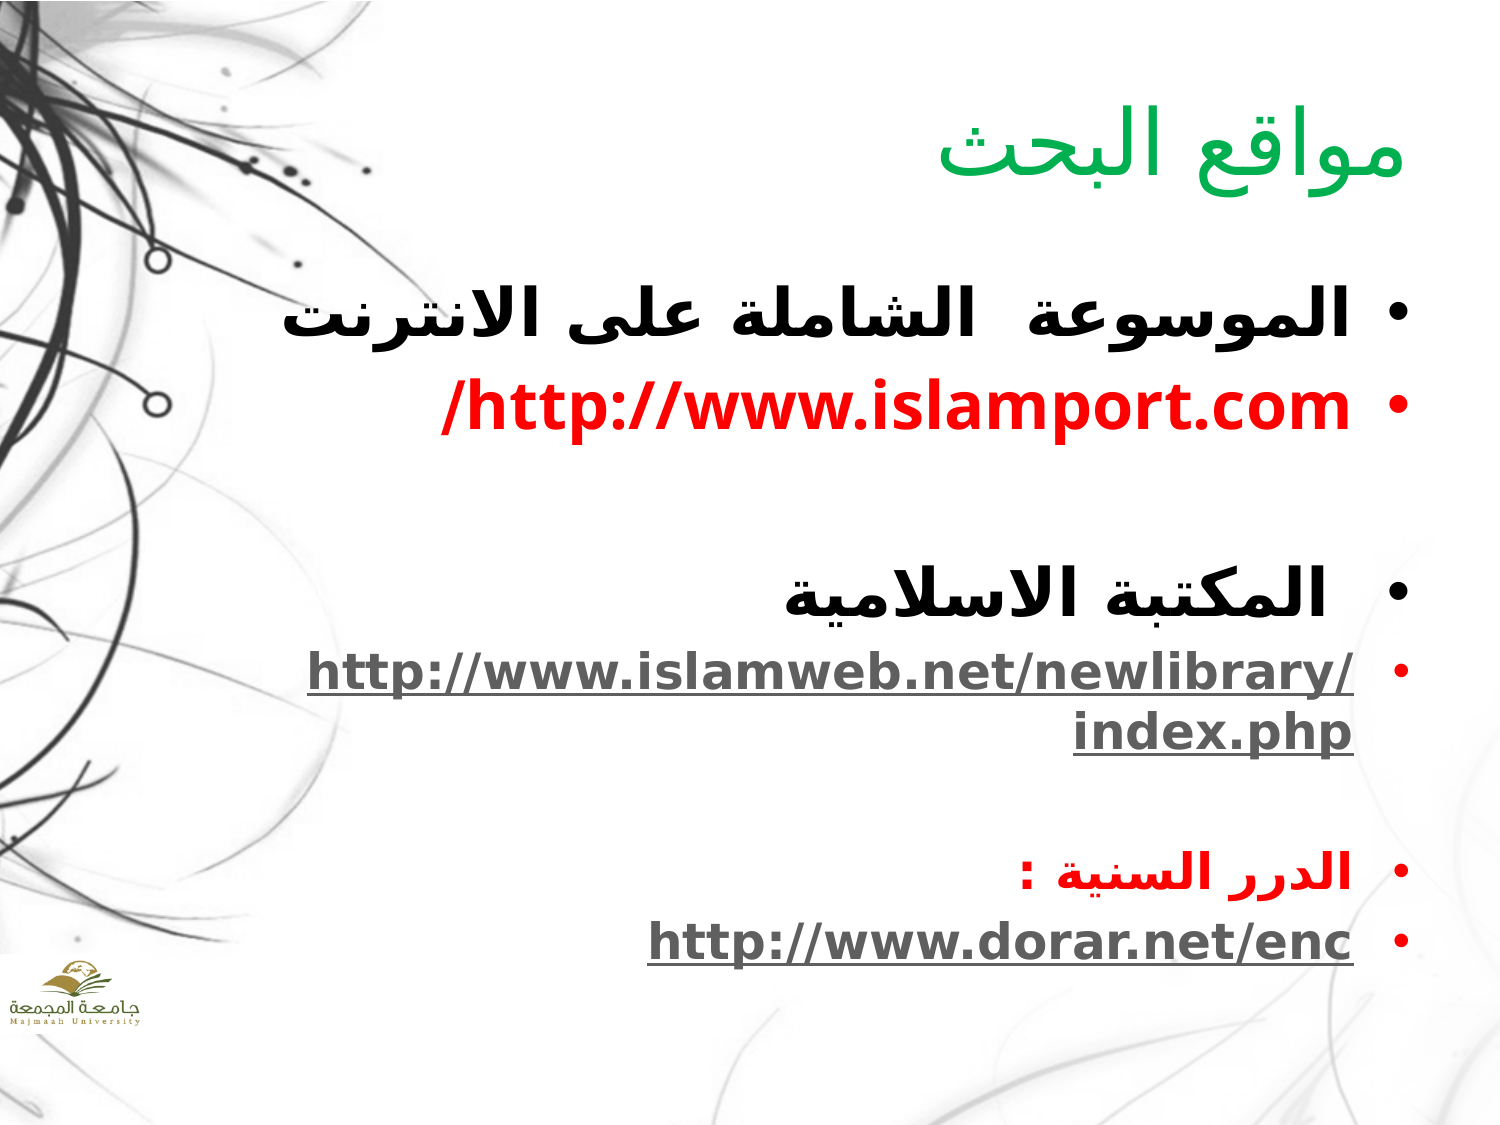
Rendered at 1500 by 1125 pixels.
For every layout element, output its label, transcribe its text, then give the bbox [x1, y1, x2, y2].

title مواقع البحث [75, 45, 1425, 233]
picture [0, 954, 150, 1034]
list الموسوعة الشاملة على الانترنت http://www.islamport.com/ المكتبة الاسلامية http://www.islamweb.net/newlibrary/index.php الدرر السنية : http://www.dorar.net/enc [75, 262, 1425, 1005]
